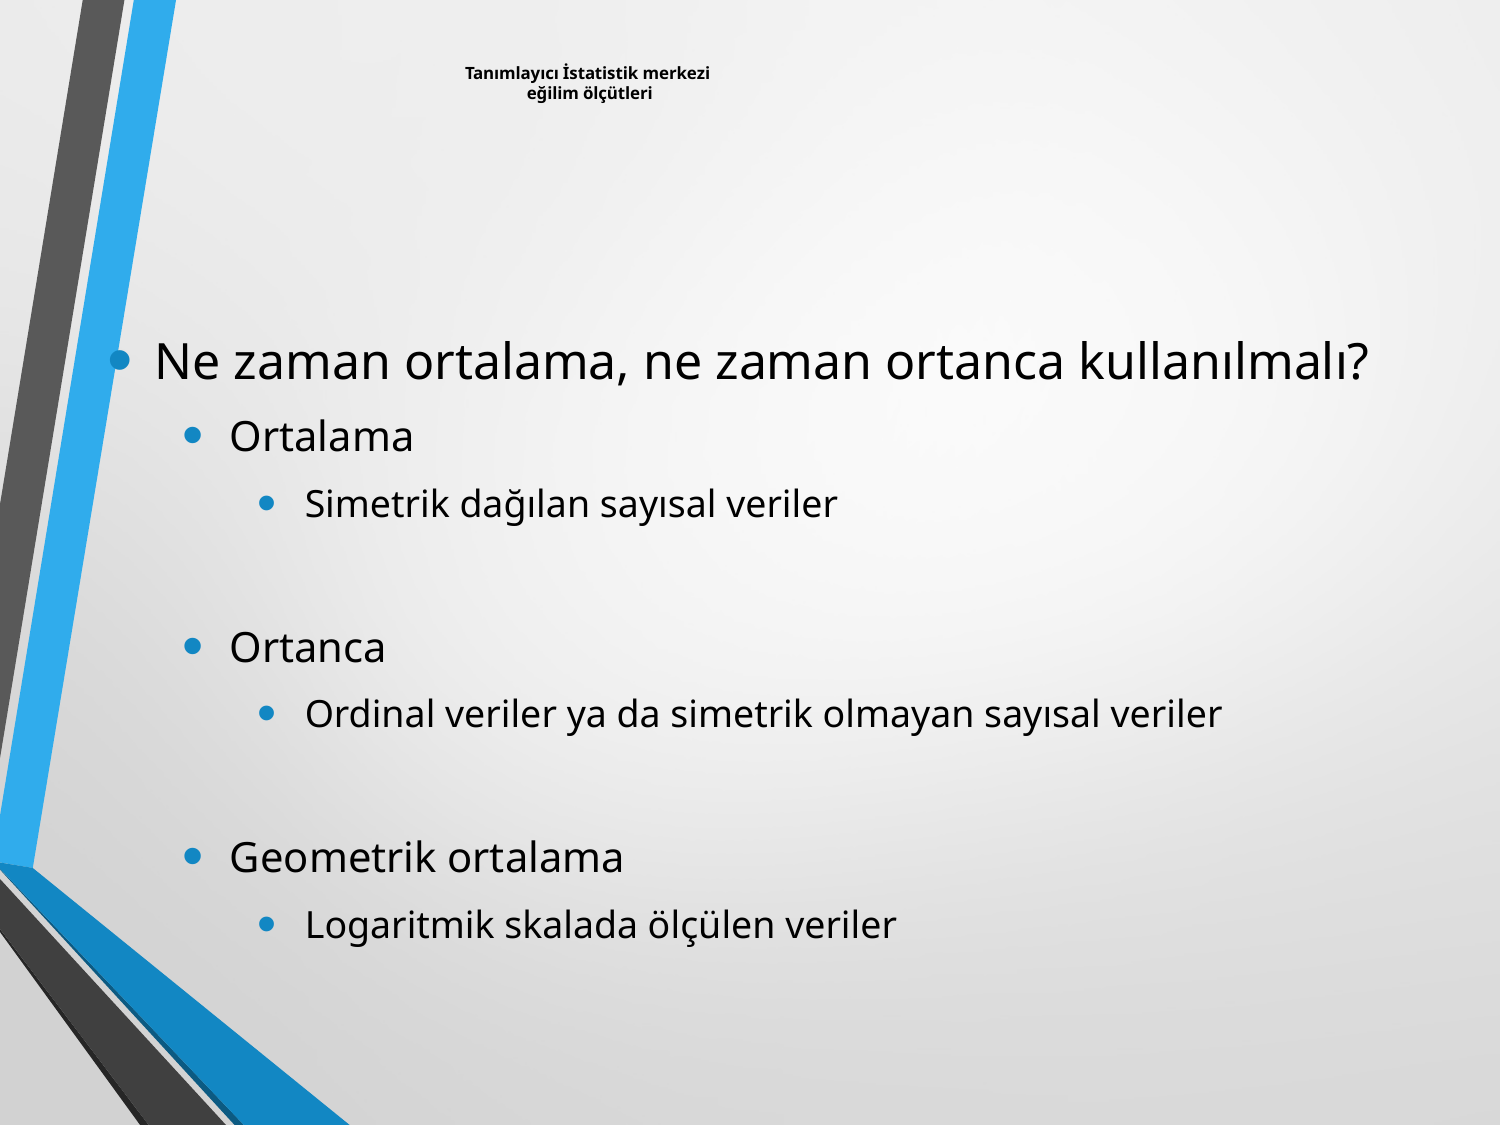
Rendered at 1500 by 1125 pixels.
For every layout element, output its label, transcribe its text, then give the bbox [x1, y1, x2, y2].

list Ne zaman ortalama, ne zaman ortanca kullanılmalı? Ortalama Simetrik dağılan sayısal veriler Ortanca Ordinal veriler ya da simetrik olmayan sayısal veriler Geometrik ortalama Logaritmik skalada ölçülen veriler [92, 237, 1406, 1038]
title Tanımlayıcı İstatistik merkezi eğilim ölçütleri [75, 54, 1105, 112]
